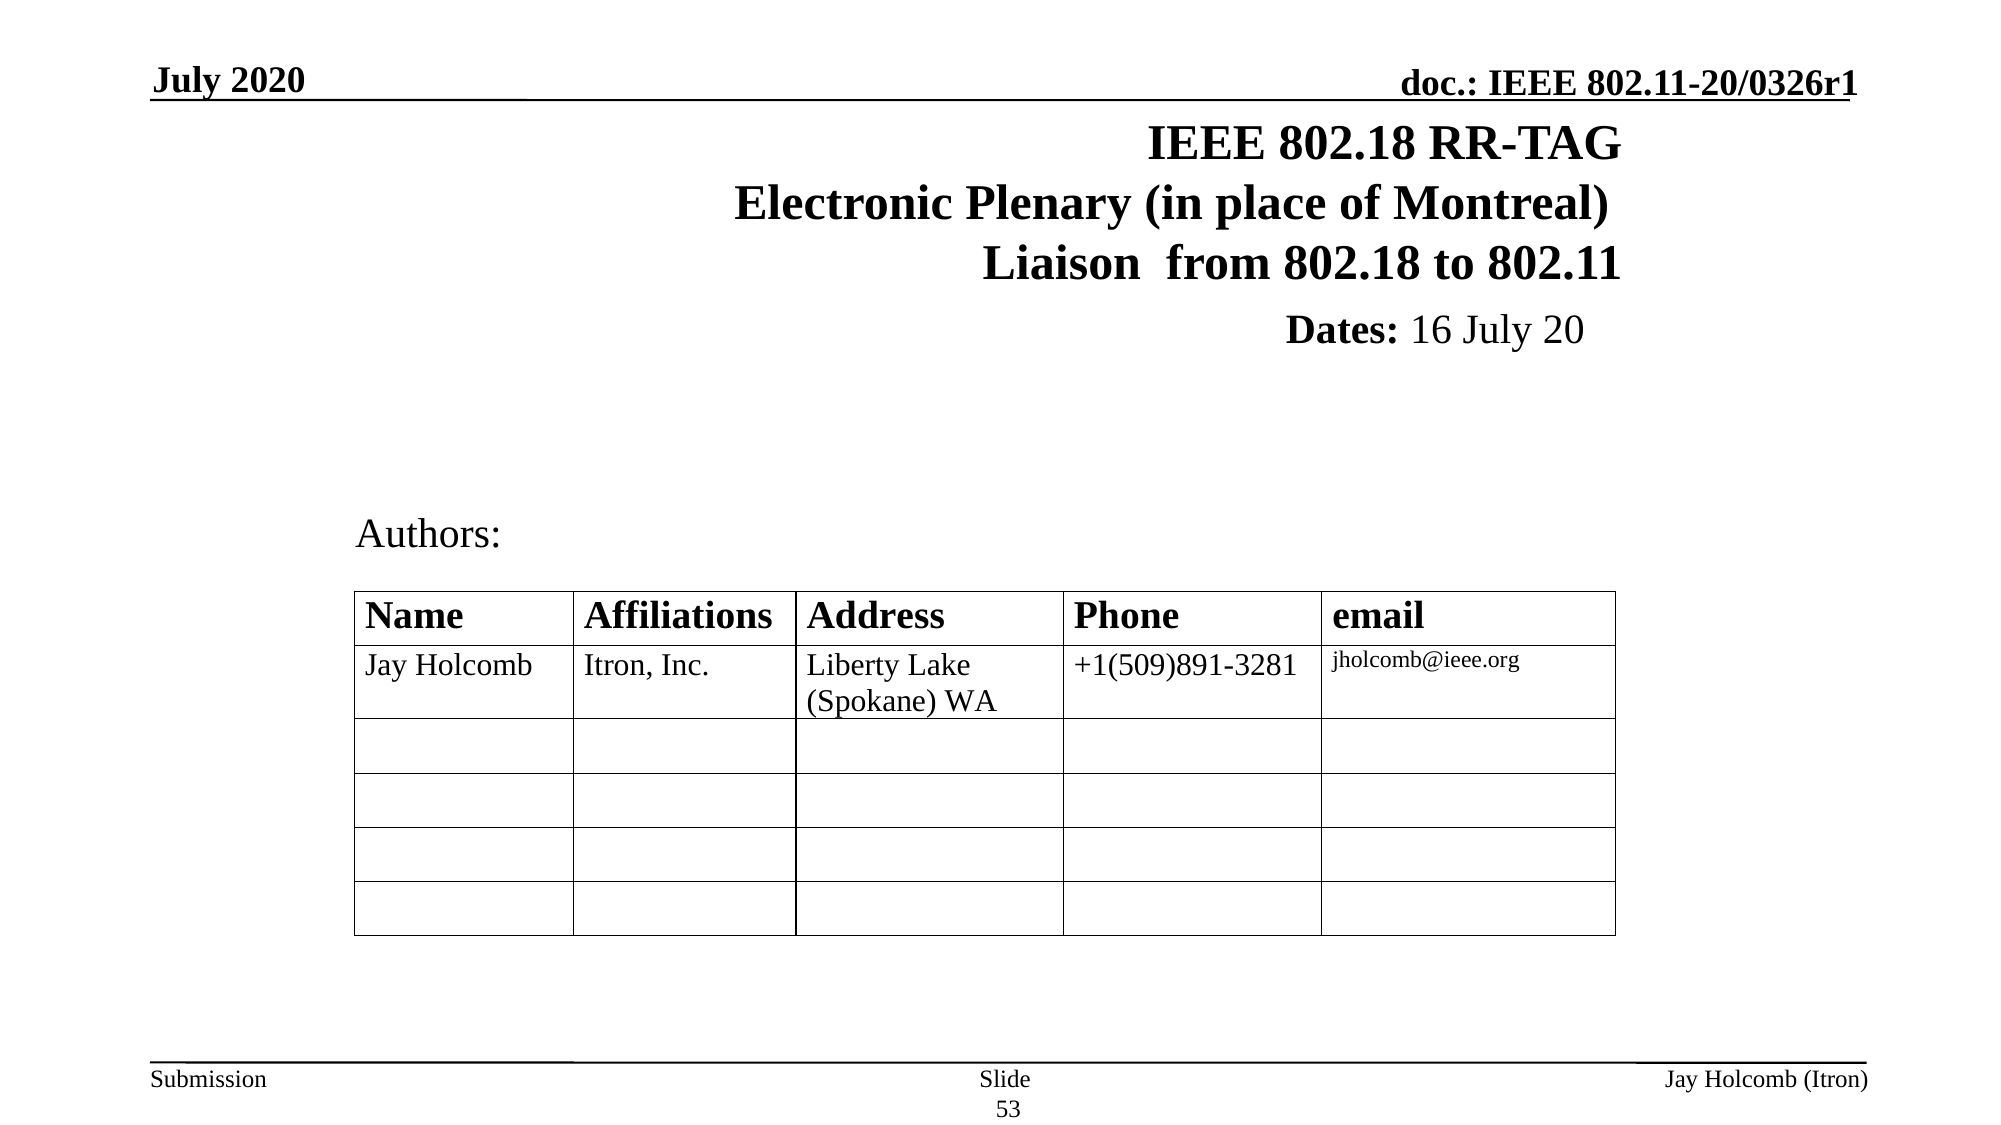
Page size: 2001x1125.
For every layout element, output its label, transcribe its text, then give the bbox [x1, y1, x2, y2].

text_box Dates: 16 July 20 [325, 294, 1601, 421]
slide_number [152, 0, 312, 101]
text_box Authors: [340, 498, 578, 562]
slide_number Slide 53 [972, 1061, 1045, 1093]
title IEEE 802.18 RR-TAG Electronic Plenary (in place of Montreal) Liaison from 802.18 to 802.11 [362, 112, 1638, 288]
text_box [339, 590, 1625, 1003]
footer Jay Holcomb (Itron) [1662, 1061, 1869, 1125]
